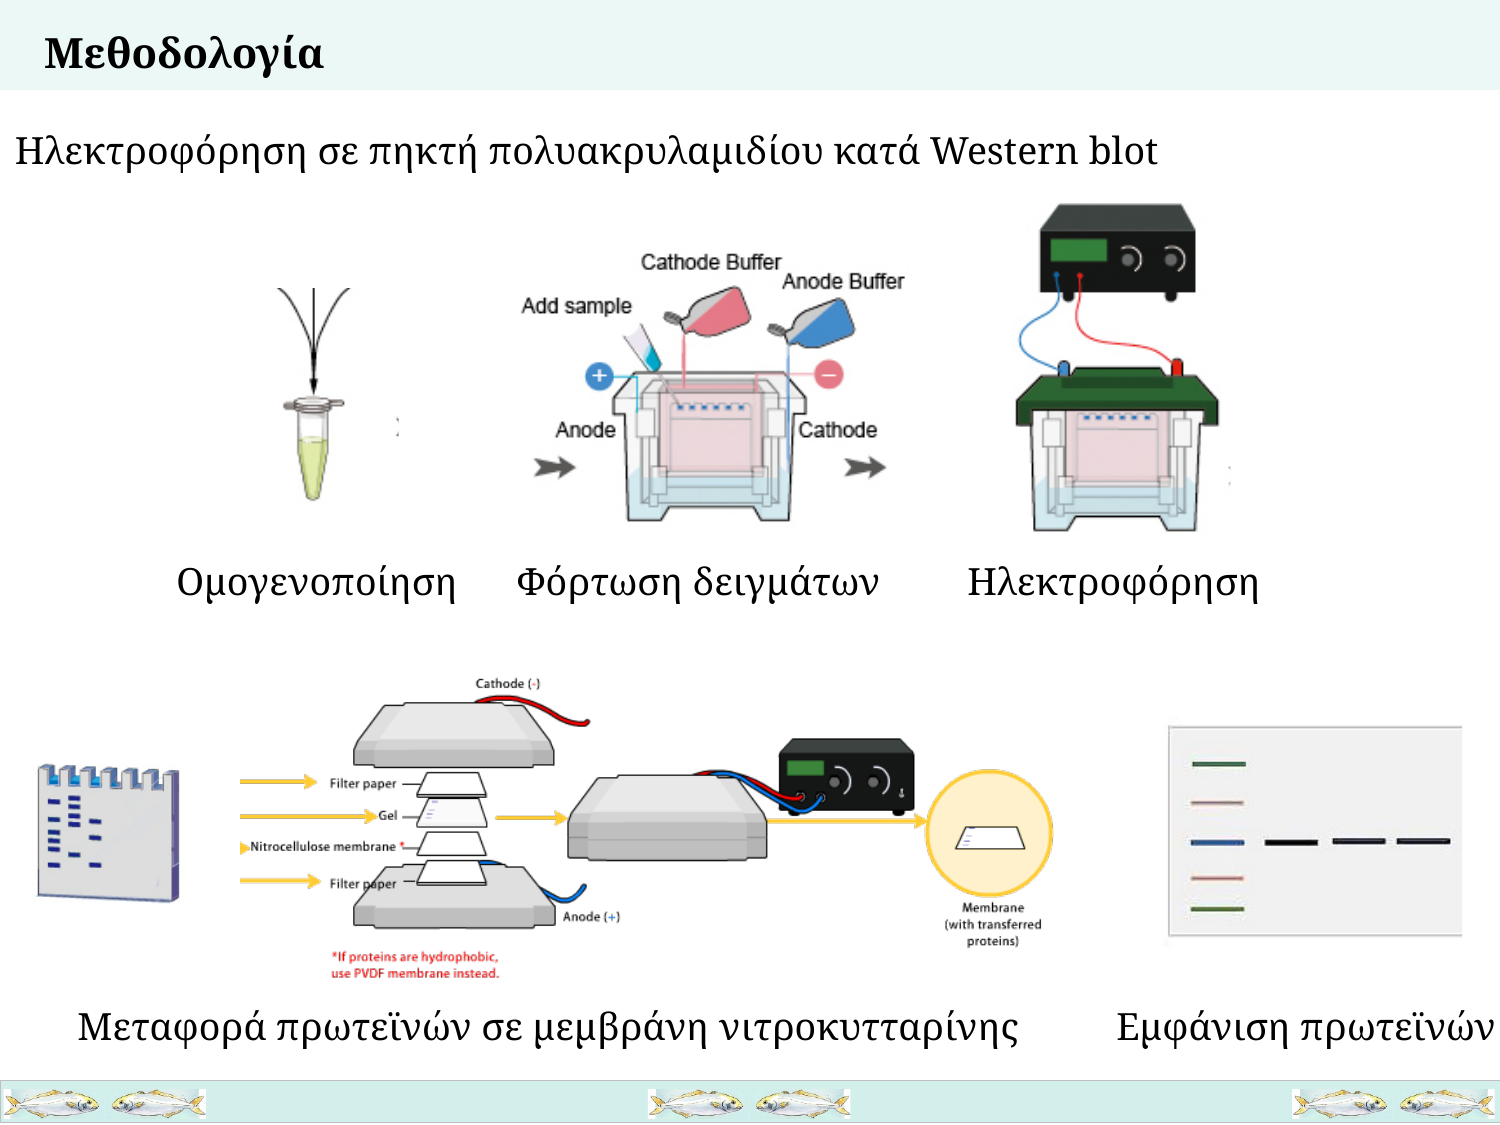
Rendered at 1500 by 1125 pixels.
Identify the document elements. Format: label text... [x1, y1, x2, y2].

text_box [0, 1079, 1500, 1125]
picture [750, 1089, 851, 1119]
picture [520, 211, 924, 548]
text_box Ηλεκτροφόρηση [952, 550, 1326, 611]
picture [239, 669, 1061, 982]
picture [647, 1089, 748, 1119]
picture [1007, 172, 1231, 574]
text_box Εμφάνιση πρωτεϊνών [1101, 995, 1500, 1056]
text_box Ηλεκτροφόρηση σε πηκτή πολυακρυλαμιδίου κατά Western blot [0, 119, 1500, 180]
picture [105, 1089, 207, 1119]
text_box Φόρτωση δειγμάτων [502, 550, 898, 611]
picture [1163, 708, 1463, 957]
picture [1394, 1089, 1495, 1119]
text_box Μεθοδολογία [29, 19, 1365, 84]
text_box Μεταφορά πρωτεϊνών σε μεμβράνη νιτροκυτταρίνης [62, 995, 1051, 1056]
picture [1291, 1089, 1393, 1119]
picture [239, 287, 400, 504]
picture [21, 744, 183, 913]
text_box Ομογενοποίηση [161, 550, 477, 611]
picture [3, 1089, 104, 1119]
text_box [0, 0, 1500, 92]
